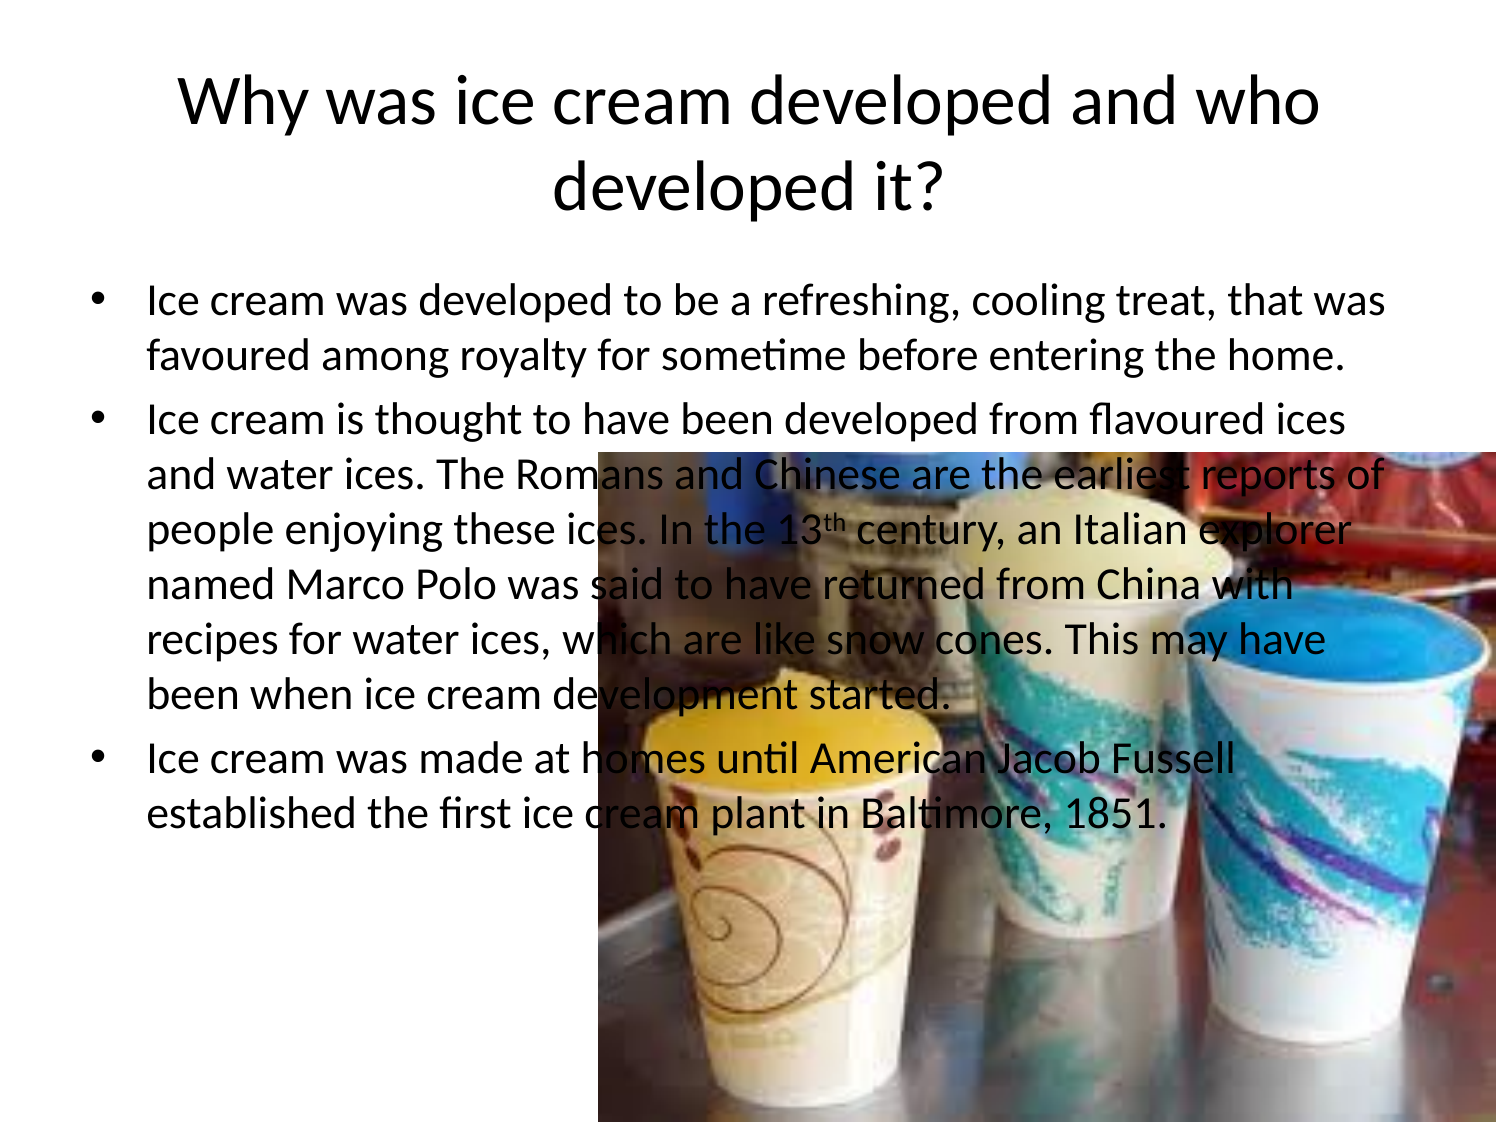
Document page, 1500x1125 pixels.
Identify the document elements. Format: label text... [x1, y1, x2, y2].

title Why was ice cream developed and who developed it? [75, 45, 1425, 233]
picture [598, 451, 1497, 1122]
list Ice cream was developed to be a refreshing, cooling treat, that was favoured among royalty for sometime before entering the home. Ice cream is thought to have been developed from flavoured ices and water ices. The Romans and Chinese are the earliest reports of people enjoying these ices. In the 13th century, an Italian explorer named Marco Polo was said to have returned from China with recipes for water ices, which are like snow cones. This may have been when ice cream development started. Ice cream was made at homes until American Jacob Fussell established the first ice cream plant in Baltimore, 1851. [75, 262, 1425, 1005]
